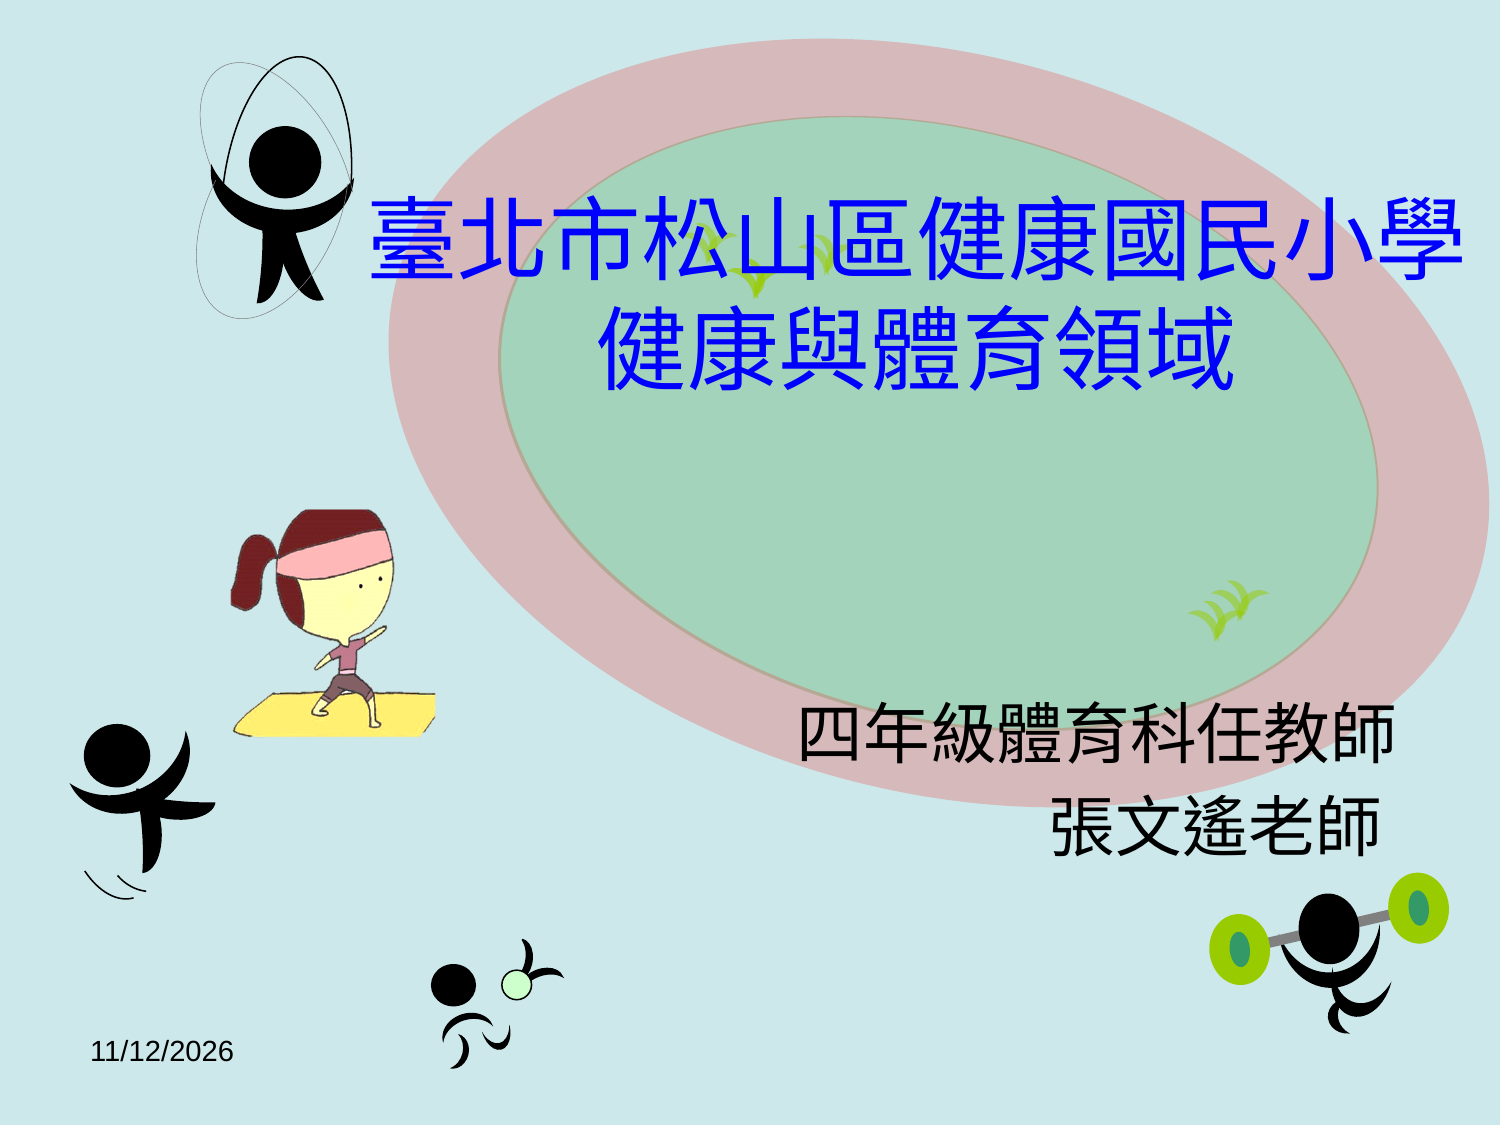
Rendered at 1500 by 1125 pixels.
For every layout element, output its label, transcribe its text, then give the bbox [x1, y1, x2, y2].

subtitle 四年級體育科任教師 張文遙老師 [430, 590, 1413, 870]
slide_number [75, 1024, 425, 1103]
picture [205, 480, 461, 766]
title 臺北市松山區健康國民小學 健康與體育領域 [333, 171, 1500, 413]
